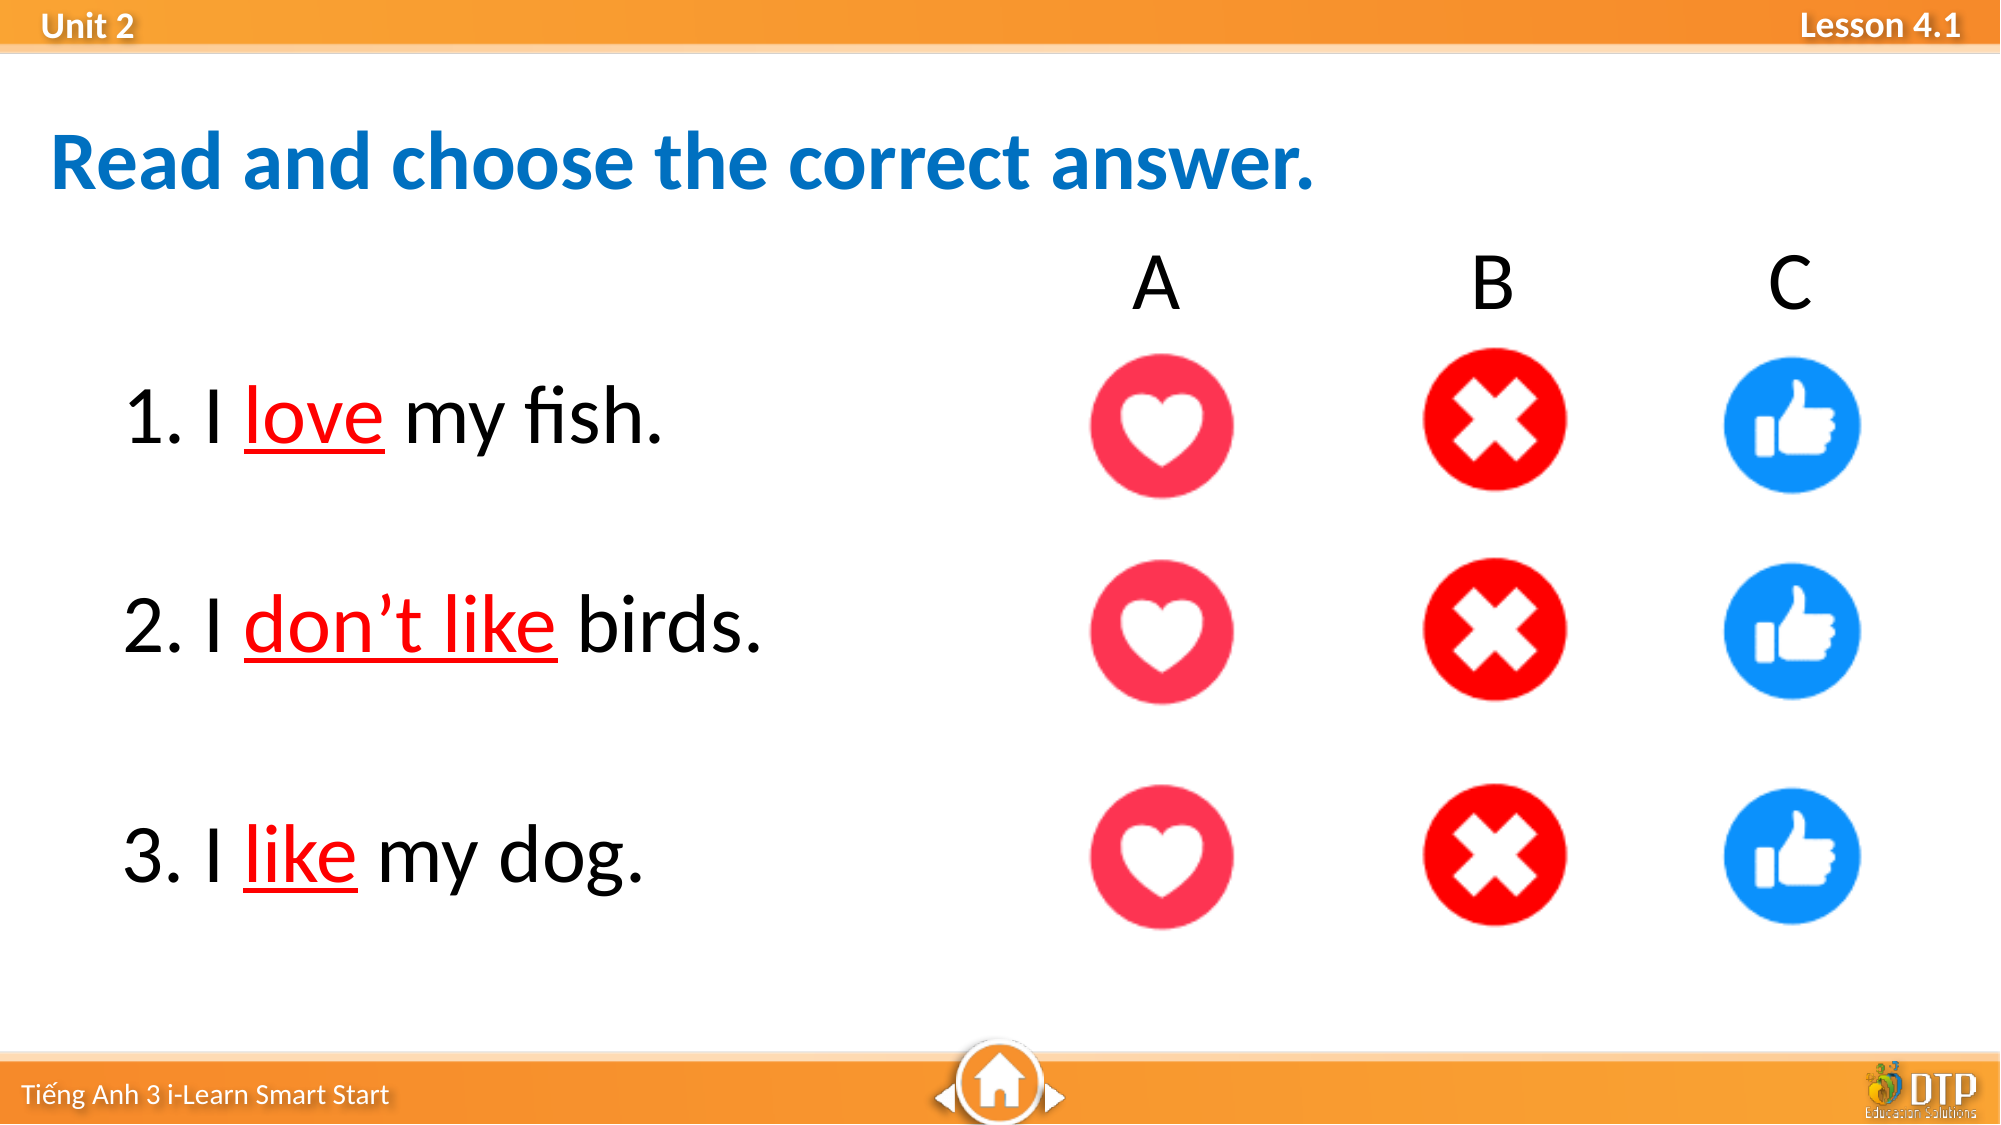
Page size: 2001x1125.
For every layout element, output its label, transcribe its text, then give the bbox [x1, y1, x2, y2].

picture [0, 0, 2000, 1125]
text_box 3. I like my dog. [106, 791, 662, 907]
text_box 1. I love my fish. [107, 352, 682, 468]
text_box A [1117, 218, 1196, 334]
text_box Read and choose the correct answer. [35, 98, 1333, 214]
text_box B [1456, 218, 1532, 325]
text_box 2. I don’t like birds. [107, 561, 780, 677]
text_box C [1753, 218, 1829, 334]
